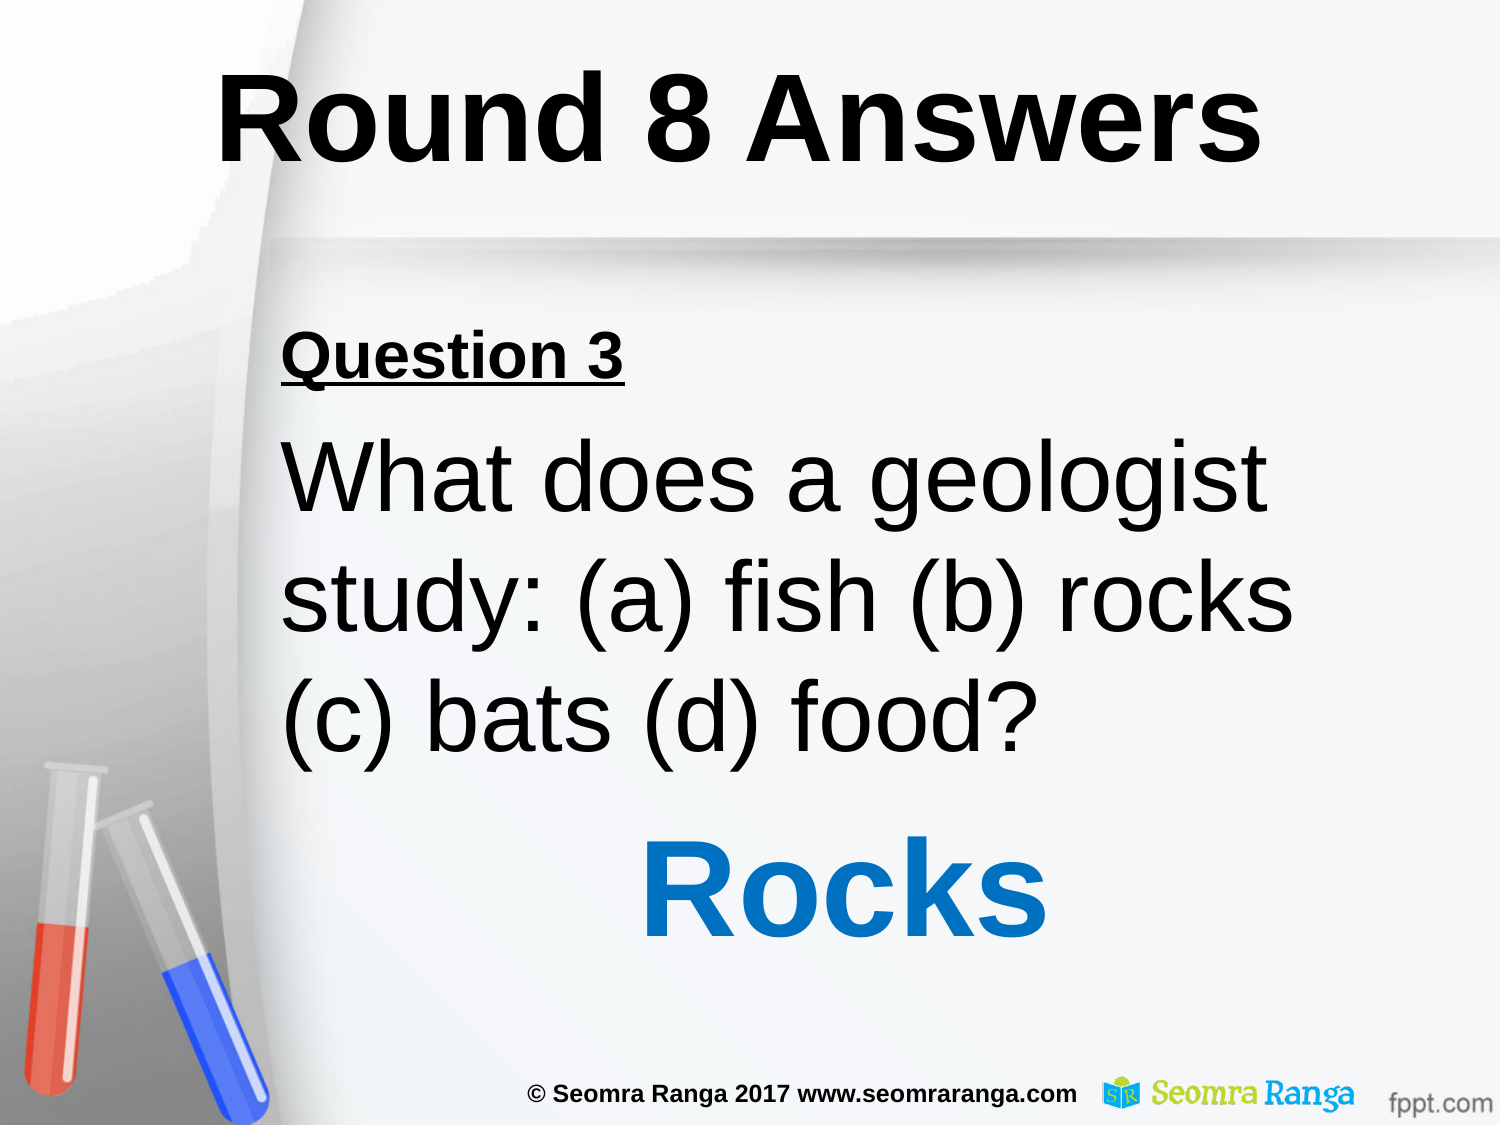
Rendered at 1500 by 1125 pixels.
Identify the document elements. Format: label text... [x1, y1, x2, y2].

text_box © Seomra Ranga 2017 www.seomraranga.com [431, 1070, 1087, 1116]
picture [0, 0, 1500, 1125]
title Round 8 Answers [64, 31, 1415, 192]
list Question 3 What does a geologist study: (a) fish (b) rocks (c) bats (d) food? Rocks [265, 304, 1425, 1047]
